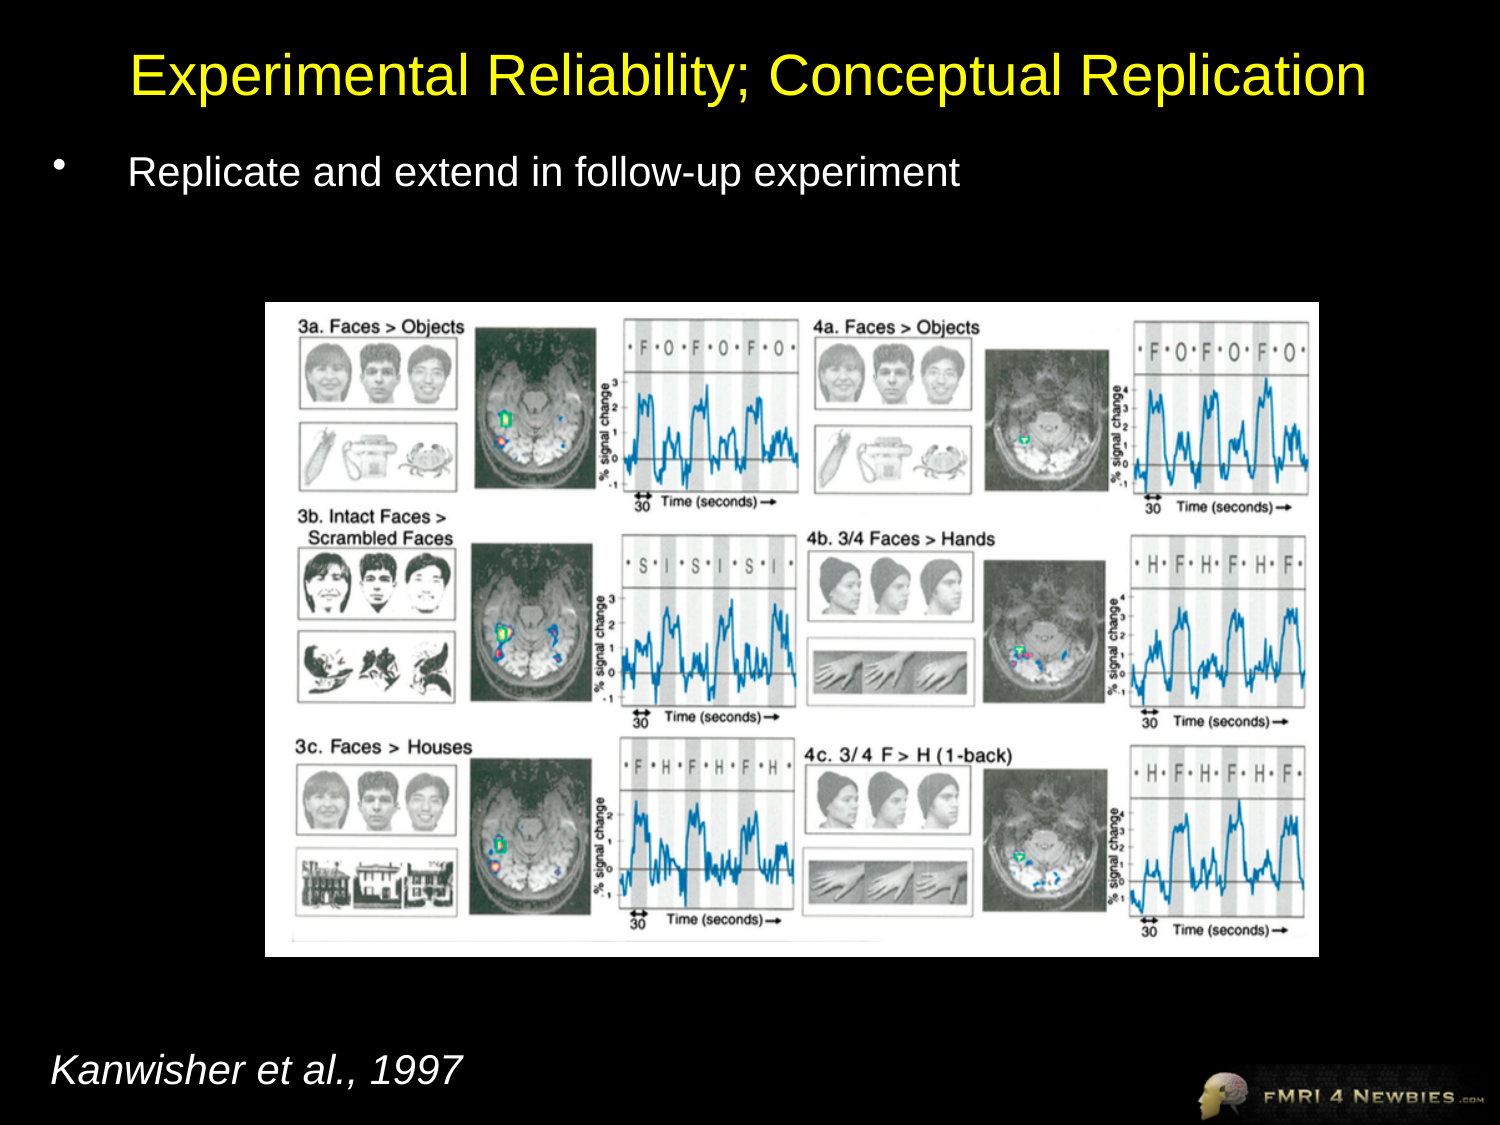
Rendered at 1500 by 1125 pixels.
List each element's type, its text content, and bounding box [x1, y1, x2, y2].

text_box Replicate and extend in follow-up experiment [37, 137, 1463, 202]
picture [1180, 1064, 1500, 1125]
text_box Kanwisher et al., 1997 [35, 1035, 786, 1100]
picture [265, 302, 1319, 957]
title Experimental Reliability; Conceptual Replication [112, 29, 1388, 116]
